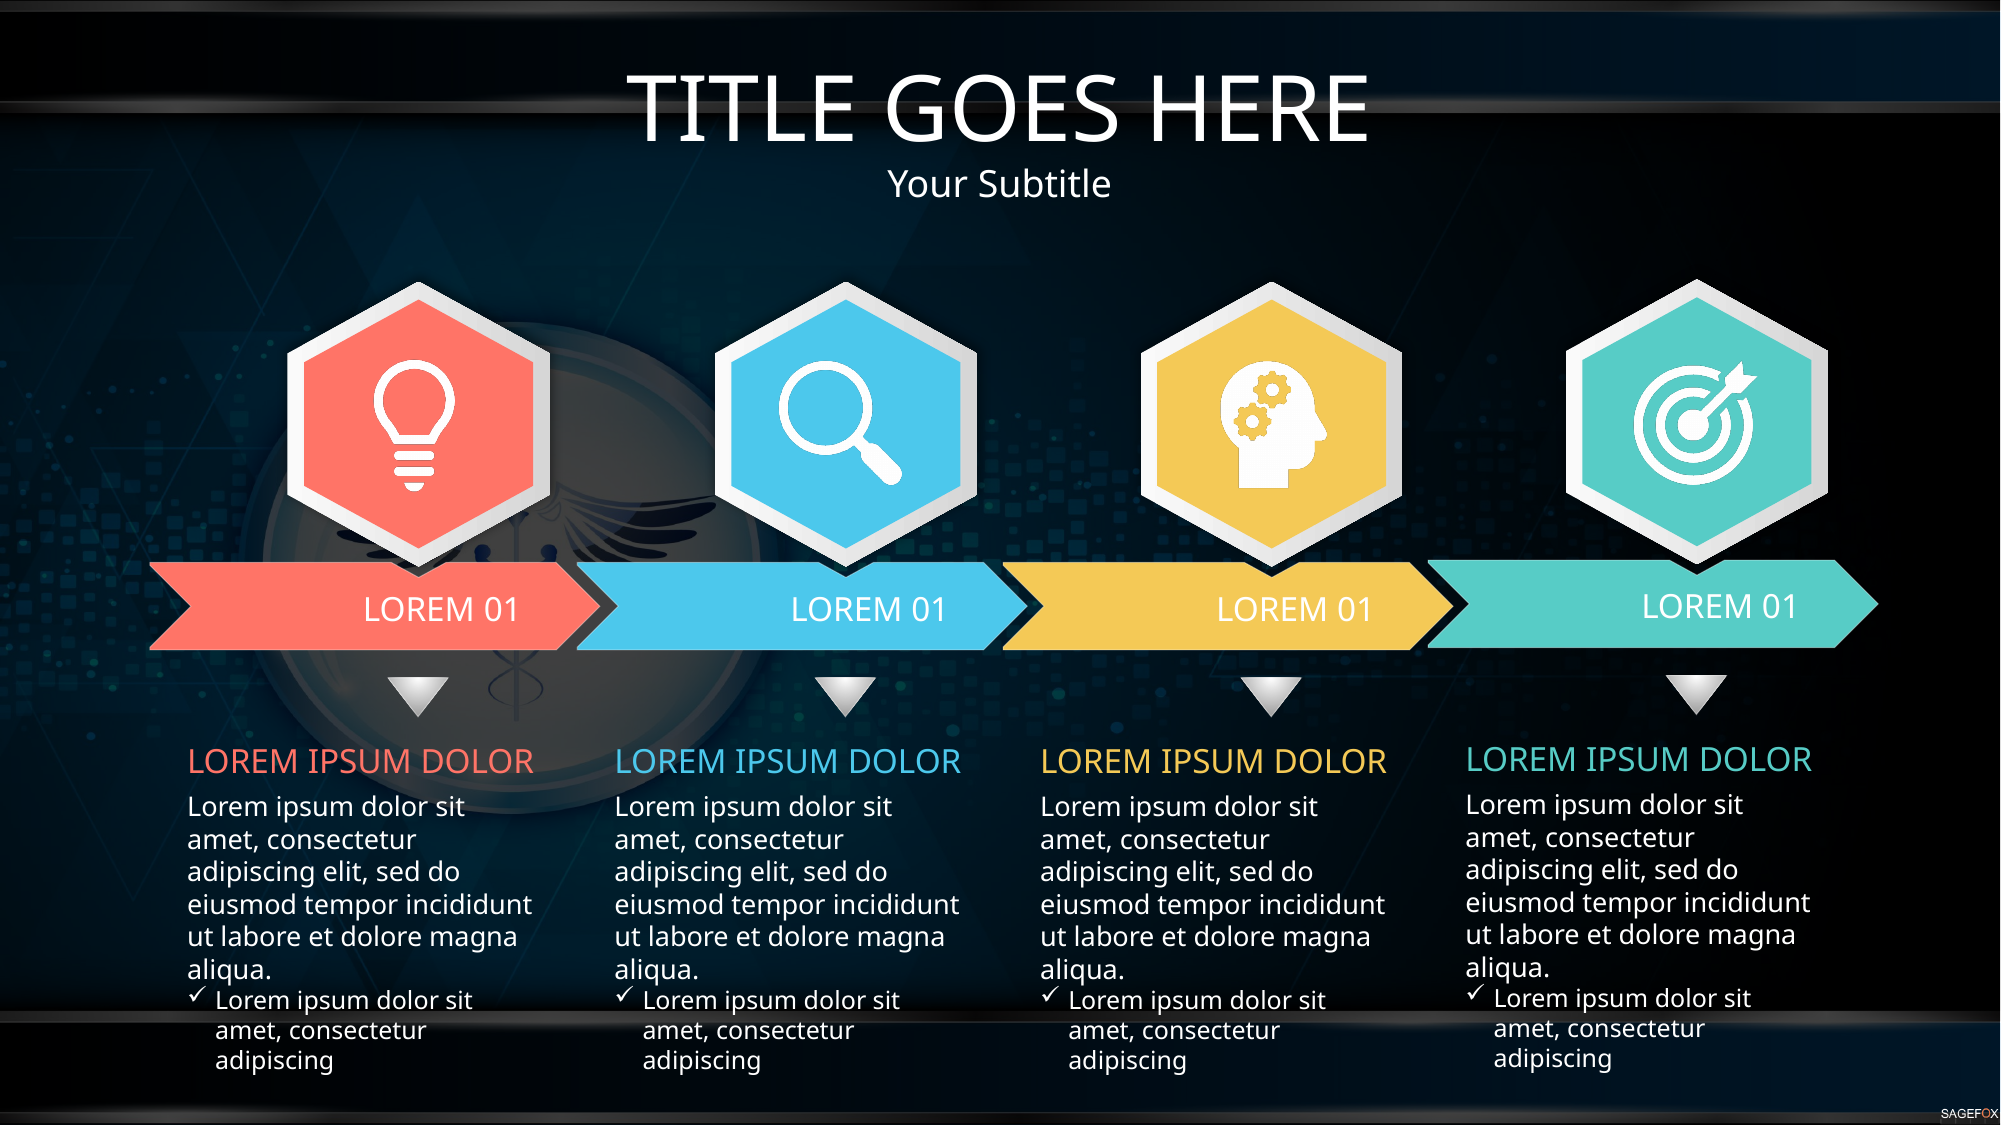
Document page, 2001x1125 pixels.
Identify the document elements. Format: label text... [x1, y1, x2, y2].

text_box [1565, 279, 1828, 560]
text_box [714, 281, 977, 567]
text_box LOREM IPSUM DOLOR Lorem ipsum dolor sit amet, consectetur adipiscing elit, sed do eiusmod tempor incididunt ut labore et dolore magna aliqua. Lorem ipsum dolor sit amet, consectetur adipiscing [599, 732, 981, 1082]
text_box LOREM IPSUM DOLOR Lorem ipsum dolor sit amet, consectetur adipiscing elit, sed do eiusmod tempor incididunt ut labore et dolore magna aliqua. Lorem ipsum dolor sit amet, consectetur adipiscing [172, 732, 554, 1082]
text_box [287, 281, 550, 567]
text_box TITLE GOES HERE Your Subtitle [548, 42, 1452, 212]
text_box [385, 676, 451, 719]
picture [0, 0, 2001, 1125]
text_box LOREM IPSUM DOLOR Lorem ipsum dolor sit amet, consectetur adipiscing elit, sed do eiusmod tempor incididunt ut labore et dolore magna aliqua. Lorem ipsum dolor sit amet, consectetur adipiscing [1025, 732, 1407, 1082]
text_box [1664, 674, 1729, 717]
text_box LOREM IPSUM DOLOR Lorem ipsum dolor sit amet, consectetur adipiscing elit, sed do eiusmod tempor incididunt ut labore et dolore magna aliqua. Lorem ipsum dolor sit amet, consectetur adipiscing [1450, 730, 1832, 1080]
text_box [813, 676, 878, 719]
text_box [149, 562, 600, 650]
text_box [1028, 562, 1454, 650]
text_box [1239, 676, 1304, 719]
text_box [1428, 560, 1879, 648]
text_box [600, 562, 1028, 650]
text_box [1140, 281, 1403, 567]
